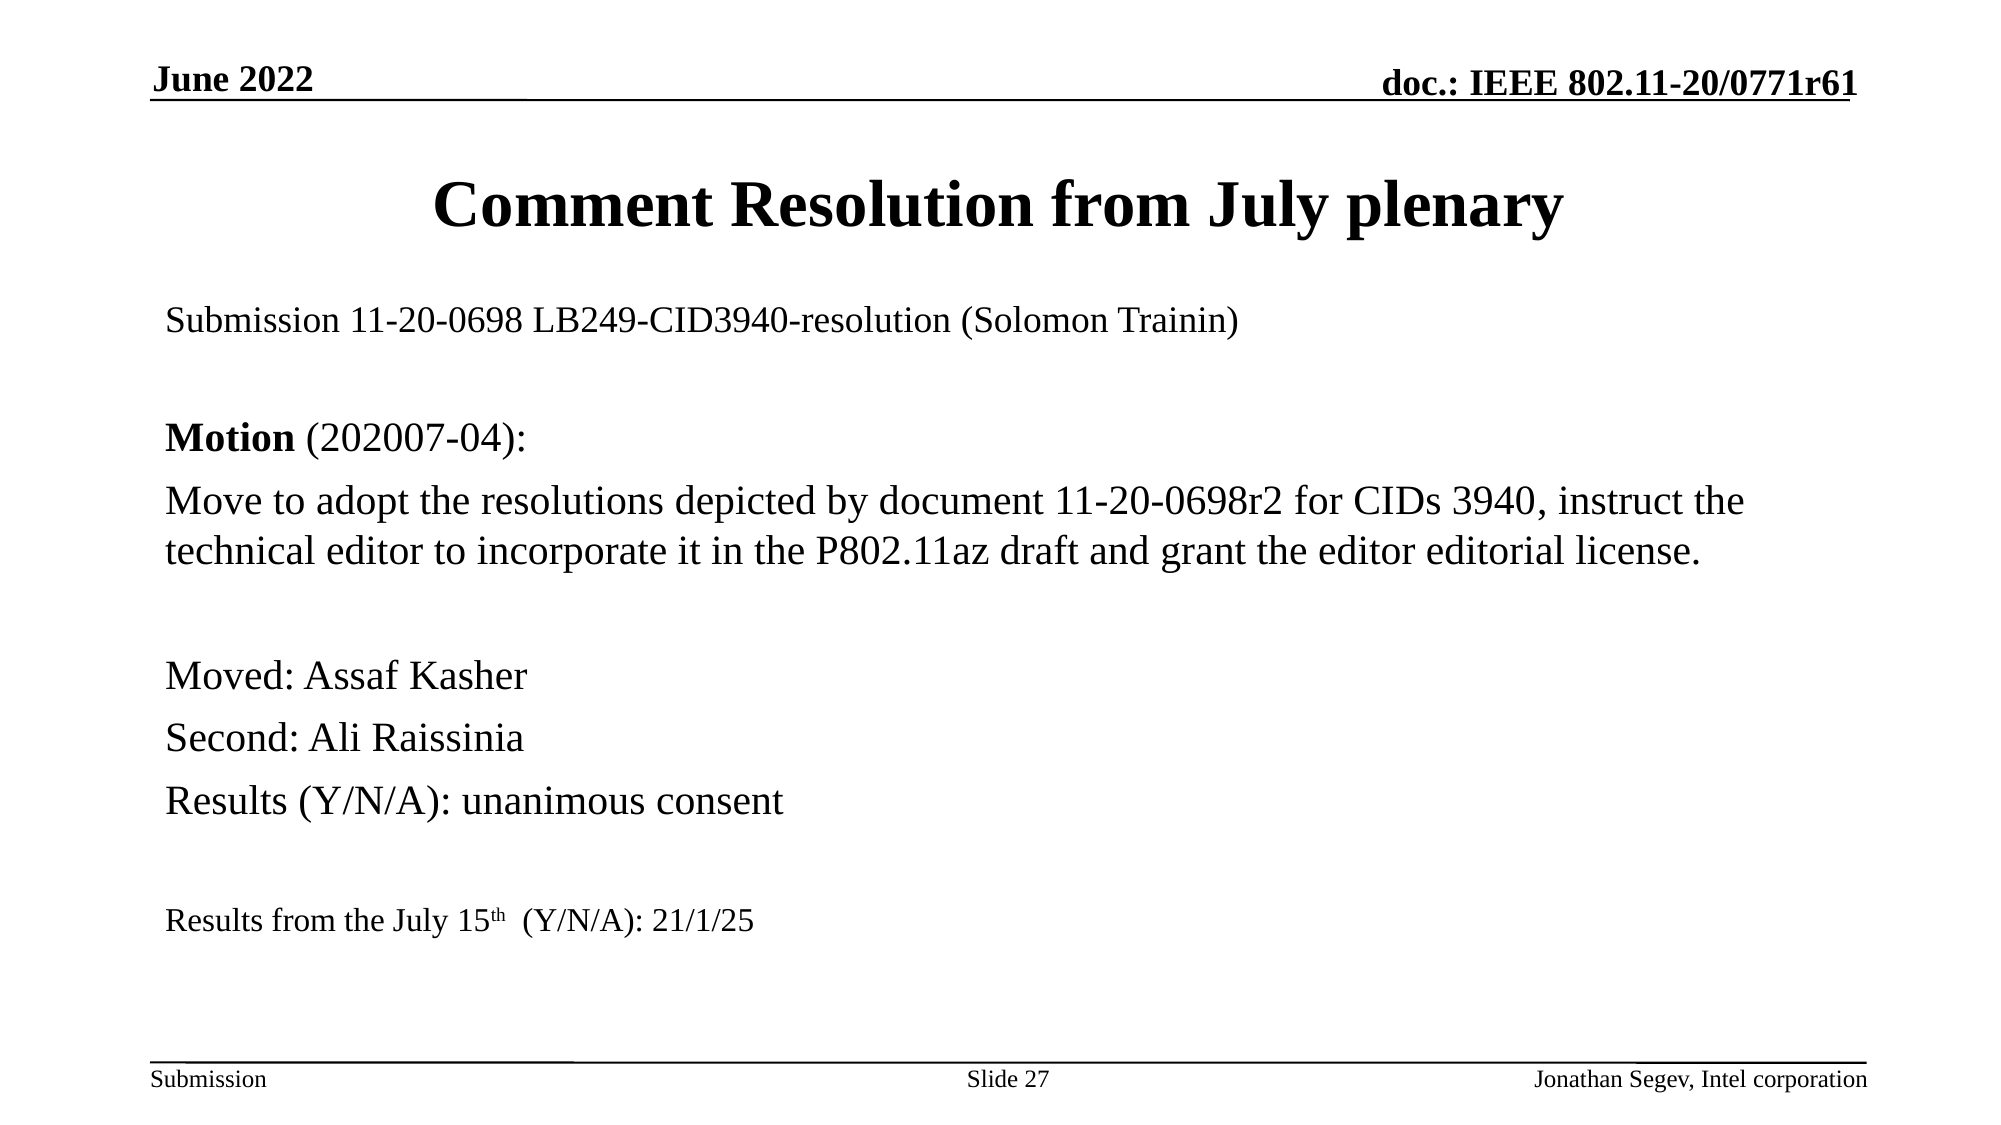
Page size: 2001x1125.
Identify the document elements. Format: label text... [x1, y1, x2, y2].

list Submission 11-20-0698 LB249-CID3940-resolution (Solomon Trainin) Motion (202007-04): Move to adopt the resolutions depicted by document 11-20-0698r2 for CIDs 3940, instruct the technical editor to incorporate it in the P802.11az draft and grant the editor editorial license. Moved: Assaf Kasher Second: Ali Raissinia Results (Y/N/A): unanimous consent Results from the July 15th (Y/N/A): 21/1/25 [149, 286, 1850, 1000]
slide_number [152, 54, 563, 100]
footer Jonathan Segev, Intel corporation [1171, 1061, 1869, 1093]
slide_number Slide 27 [950, 1061, 1067, 1123]
title Comment Resolution from July plenary [149, 112, 1850, 286]
